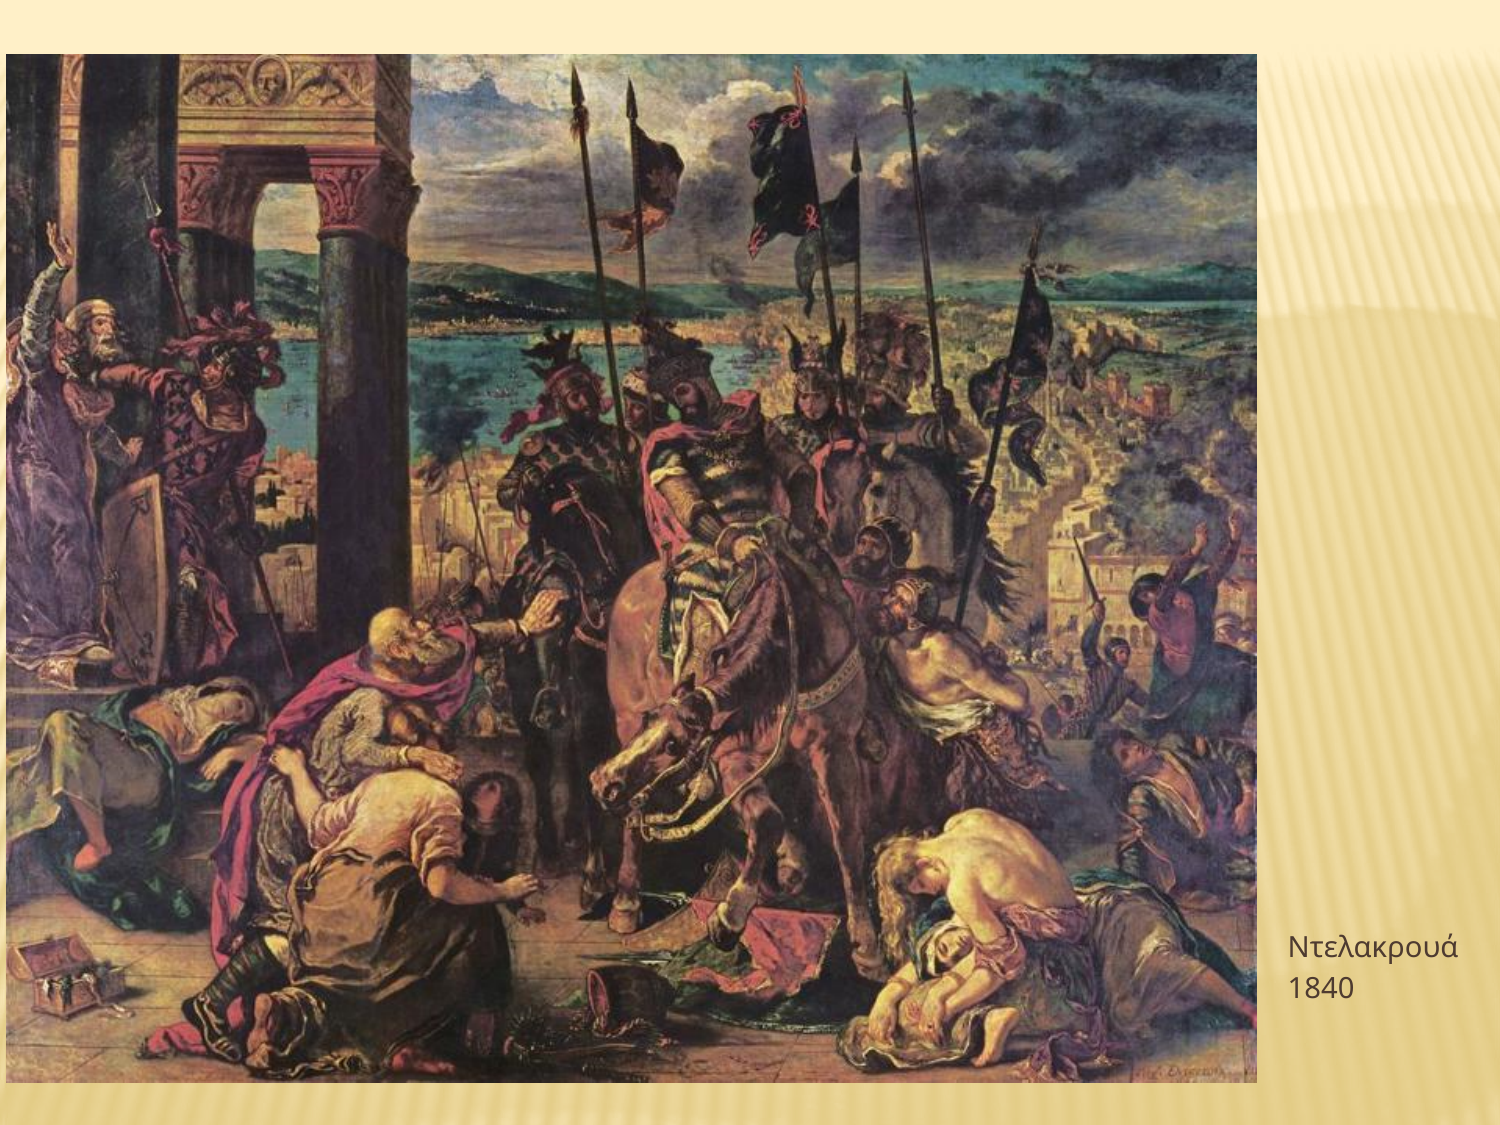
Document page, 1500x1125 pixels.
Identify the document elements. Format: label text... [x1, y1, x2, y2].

picture [6, 54, 1257, 1083]
list Ντελακρουά 1840 [1269, 928, 1477, 1055]
